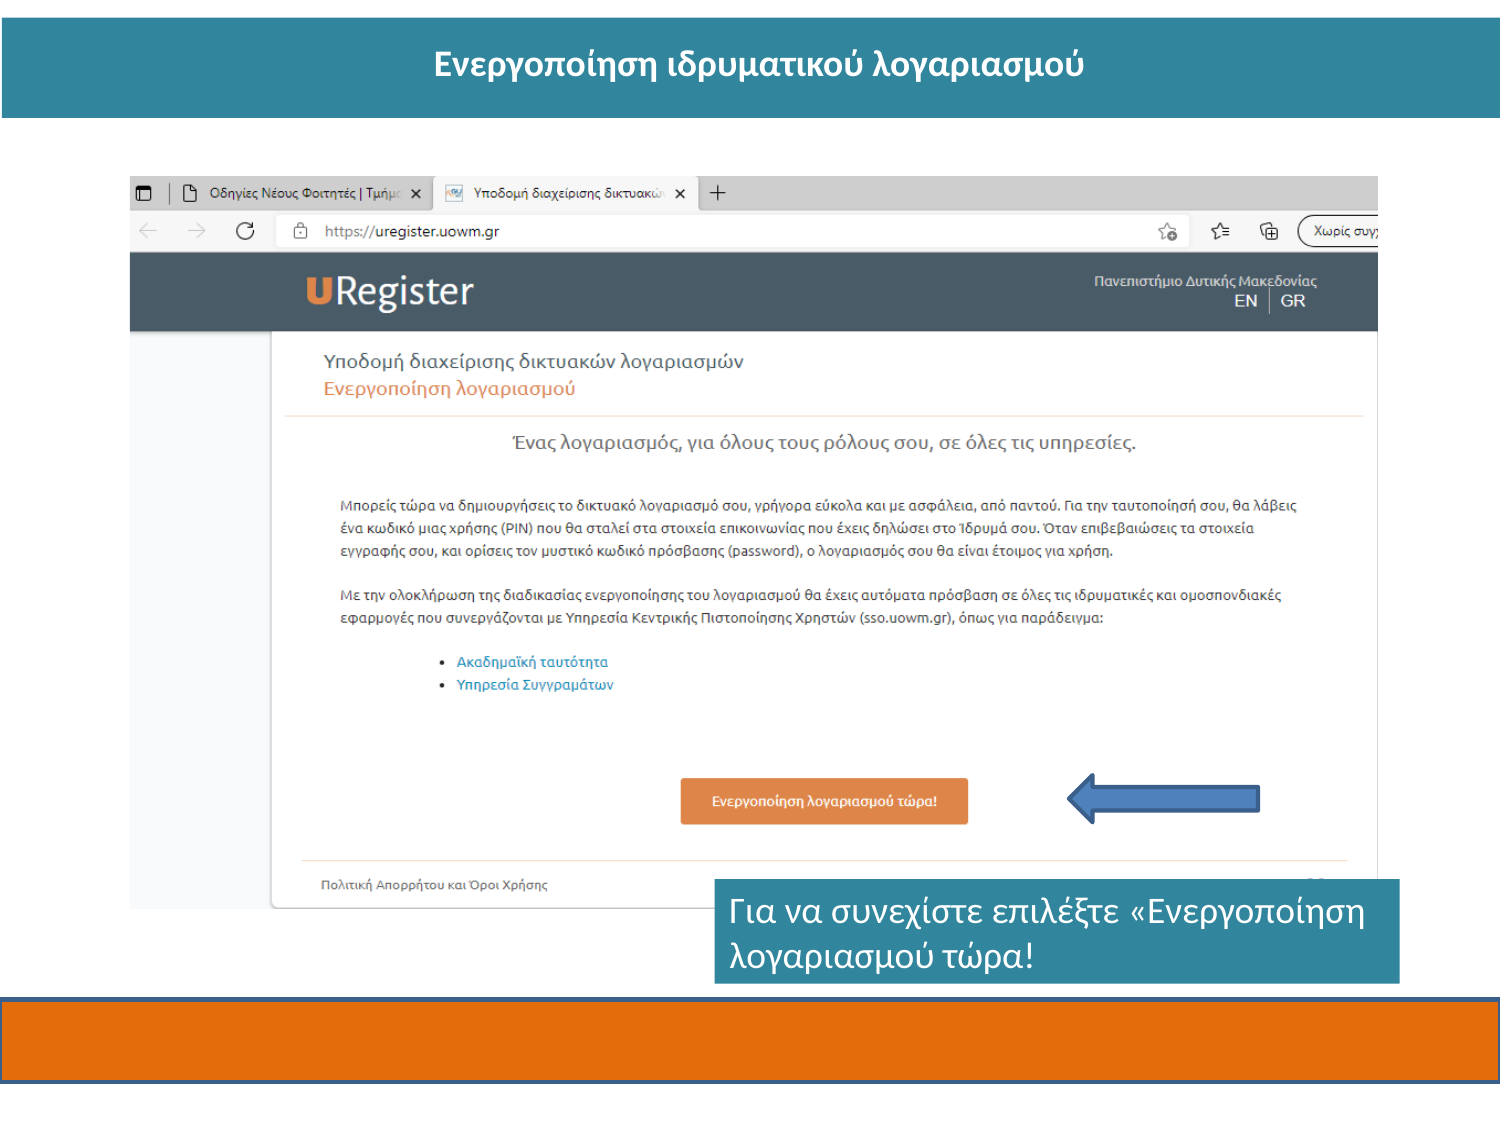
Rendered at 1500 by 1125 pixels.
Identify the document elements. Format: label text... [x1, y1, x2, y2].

text_box [0, 997, 1500, 1084]
text_box Για να συνεχίστε επιλέξτε «Ενεργοποίηση λογαριασμού τώρα! [714, 879, 1400, 984]
text_box [1, 17, 1500, 118]
picture [129, 176, 1379, 909]
text_box Ενεργοποίηση ιδρυματικού λογαριασμού [419, 31, 1433, 92]
